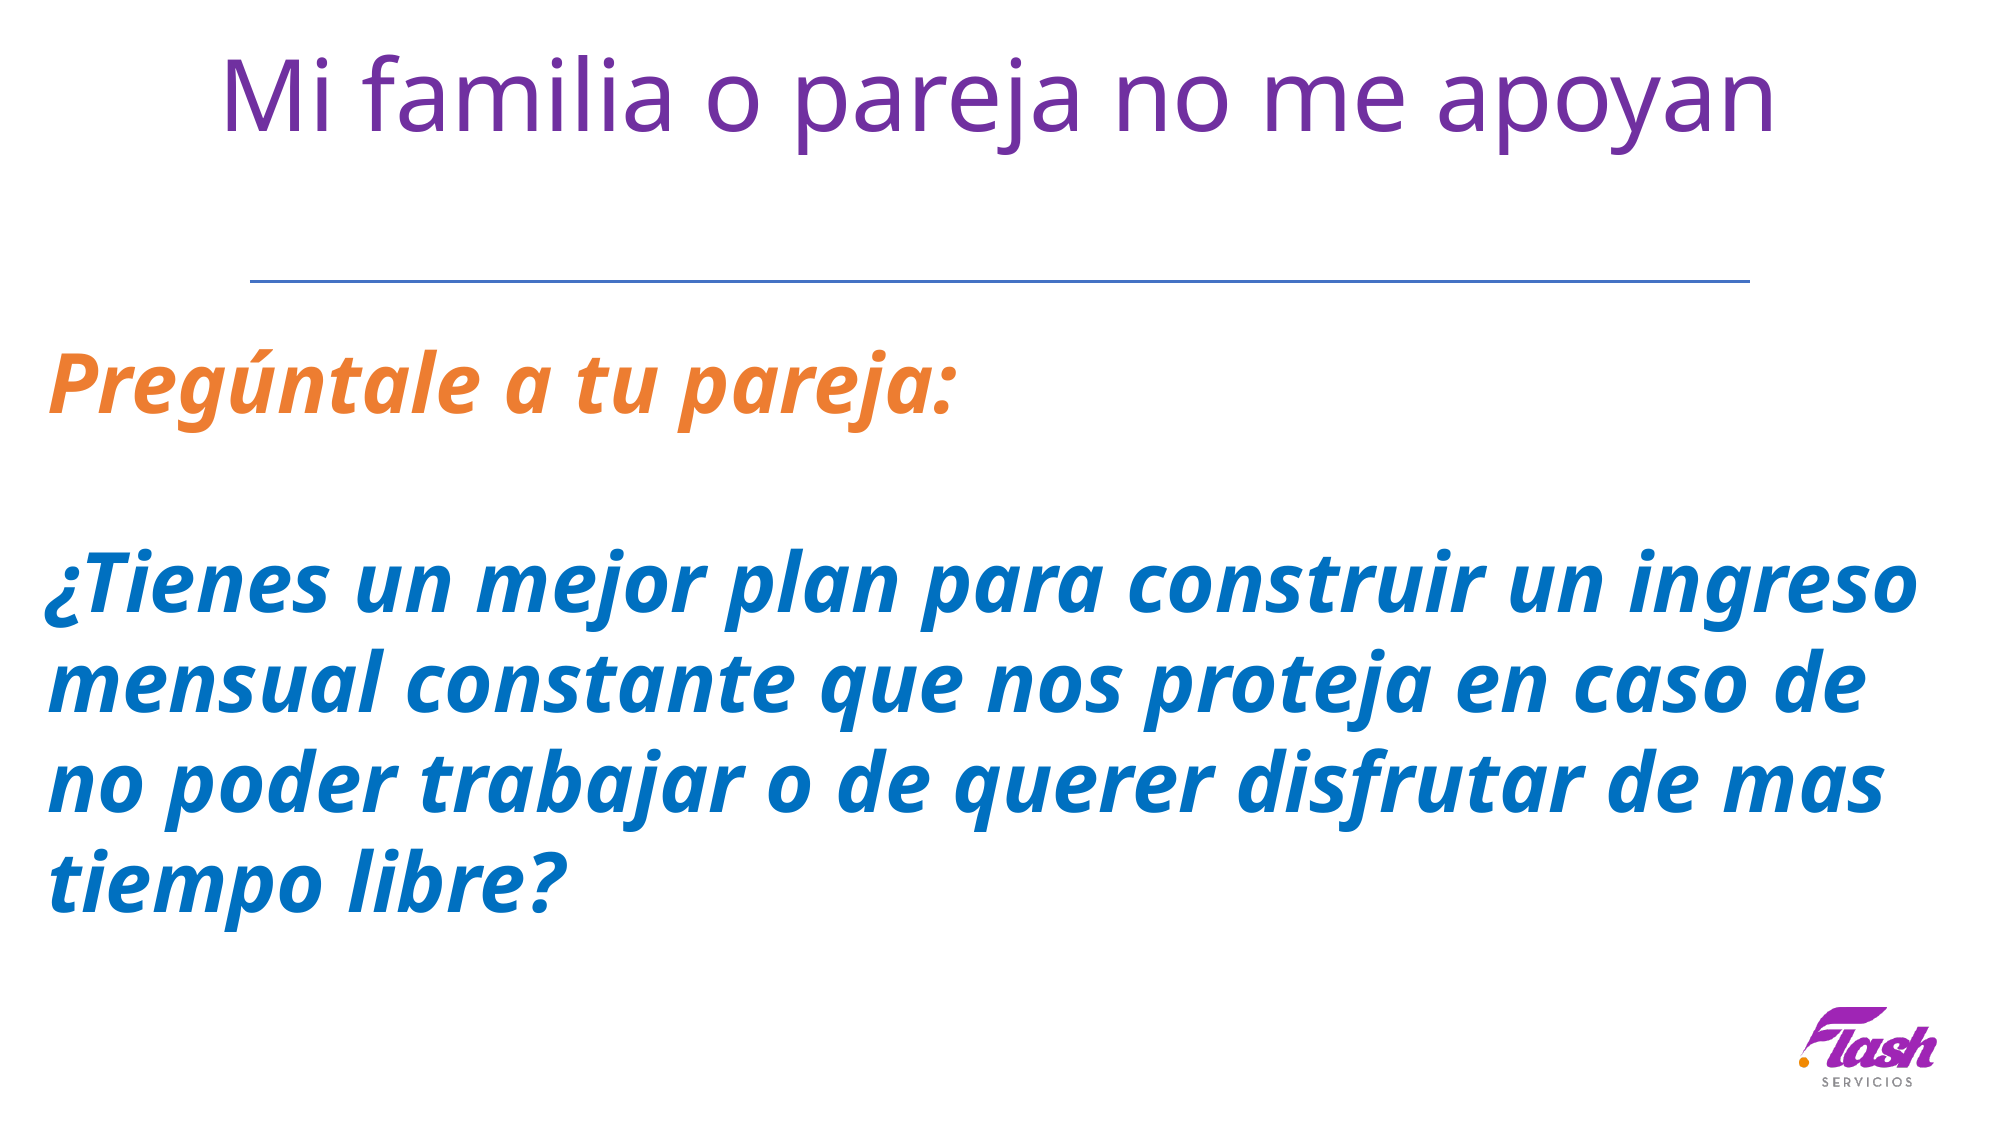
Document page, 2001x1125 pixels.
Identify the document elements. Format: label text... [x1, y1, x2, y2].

text_box Pregúntale a tu pareja: ¿Tienes un mejor plan para construir un ingreso mensual constante que nos proteja en caso de no poder trabajar o de querer disfrutar de mas tiempo libre? [32, 322, 1968, 937]
text_box Mi familia o pareja no me apoyan [104, 24, 1896, 160]
picture [1798, 1006, 1939, 1091]
